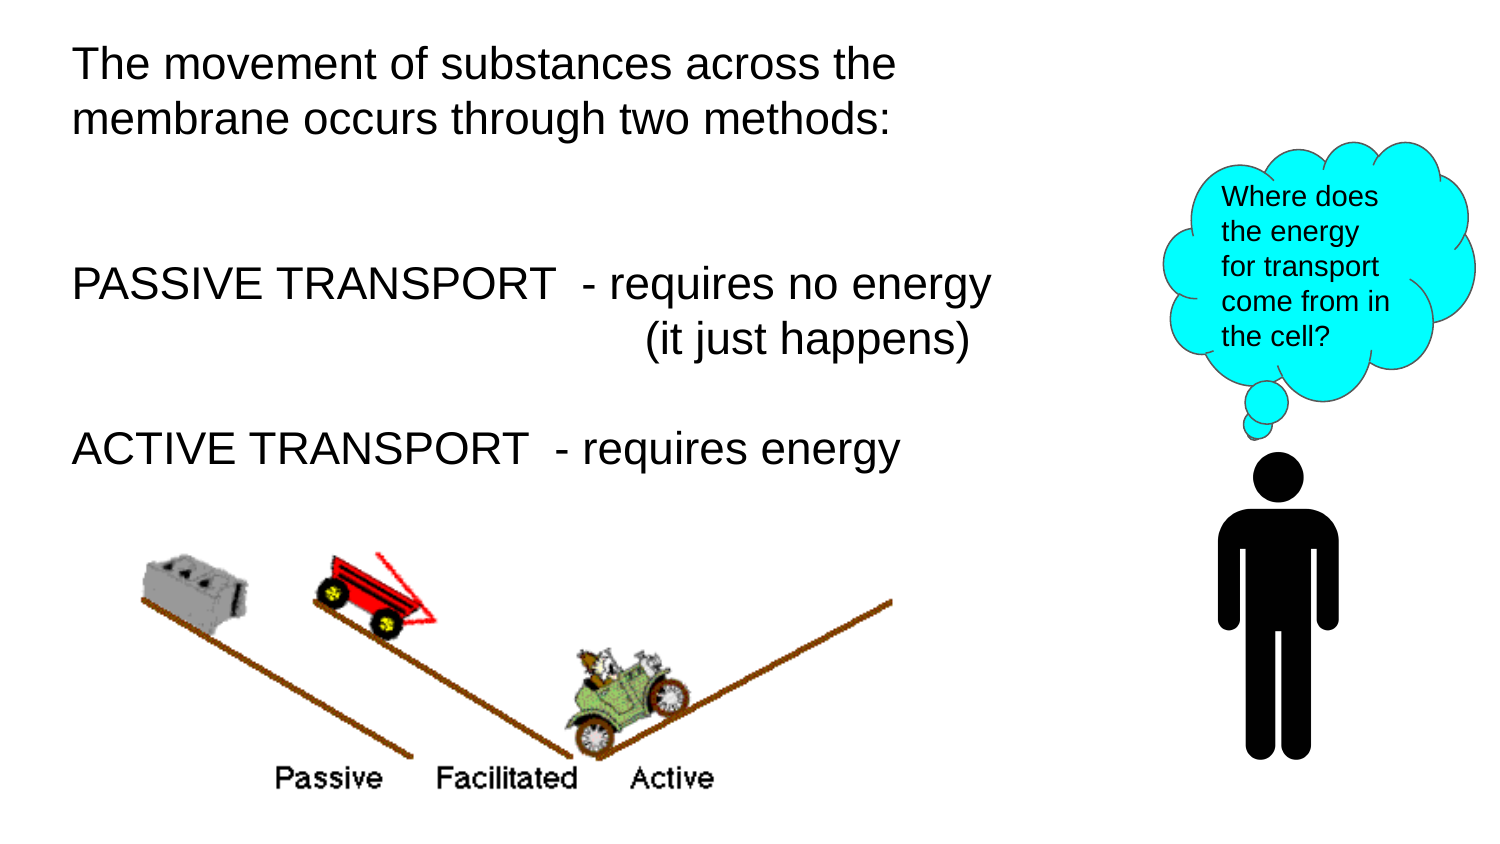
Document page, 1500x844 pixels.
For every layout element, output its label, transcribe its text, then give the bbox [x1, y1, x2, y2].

text_box The movement of substances across the membrane occurs through two methods: PASSIVE TRANSPORT - requires no energy (it just happens) ACTIVE TRANSPORT - requires energy [56, 18, 1113, 371]
picture [1112, 429, 1445, 783]
picture [137, 528, 898, 817]
text_box Where does the energy for transport come from in the cell? [1163, 142, 1476, 427]
